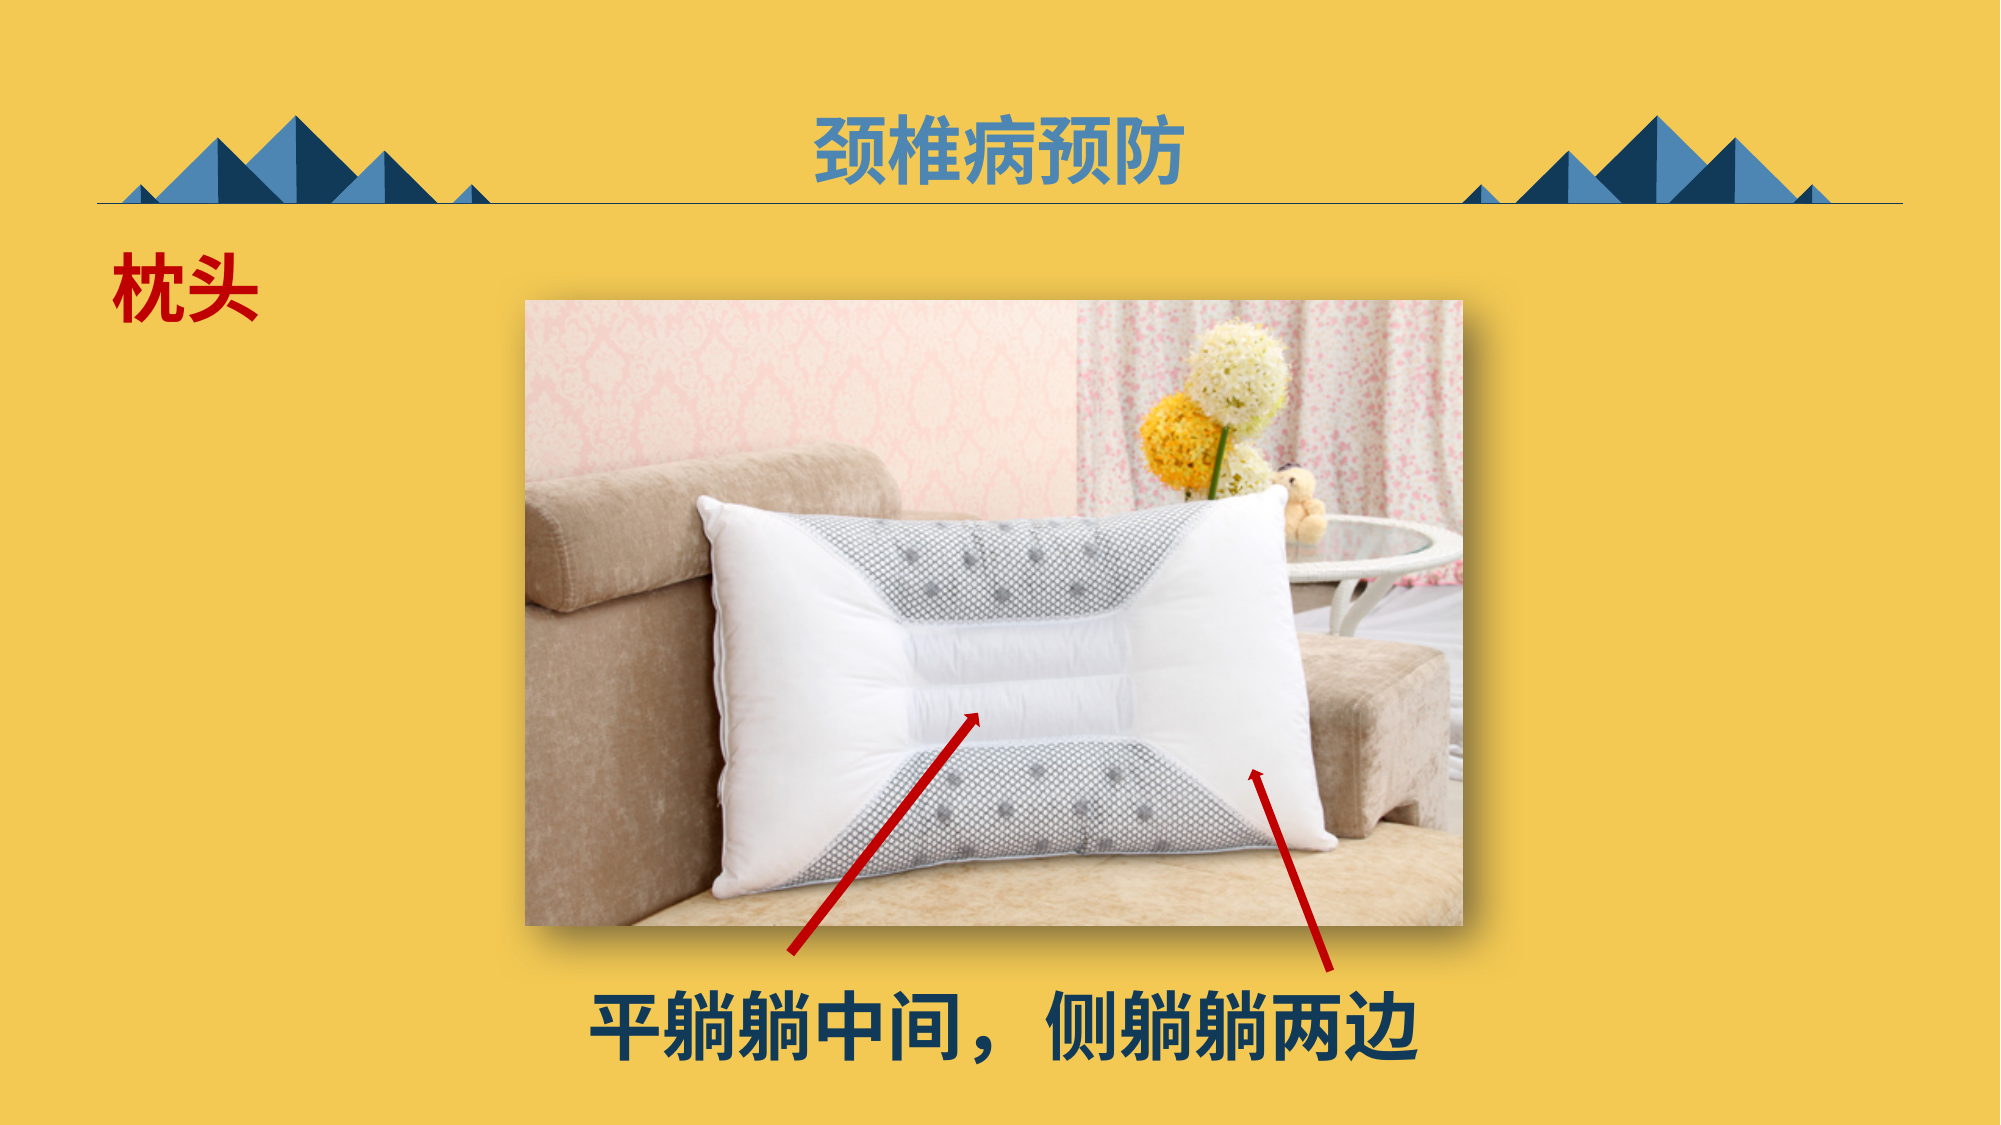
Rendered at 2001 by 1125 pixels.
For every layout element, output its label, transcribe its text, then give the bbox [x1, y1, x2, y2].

text_box 枕头 [96, 234, 277, 340]
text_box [1029, 763, 1435, 1084]
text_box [572, 681, 1053, 1084]
picture [525, 300, 1463, 926]
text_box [121, 115, 491, 204]
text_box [1462, 115, 1832, 204]
text_box 颈椎病预防 [800, 98, 1200, 200]
